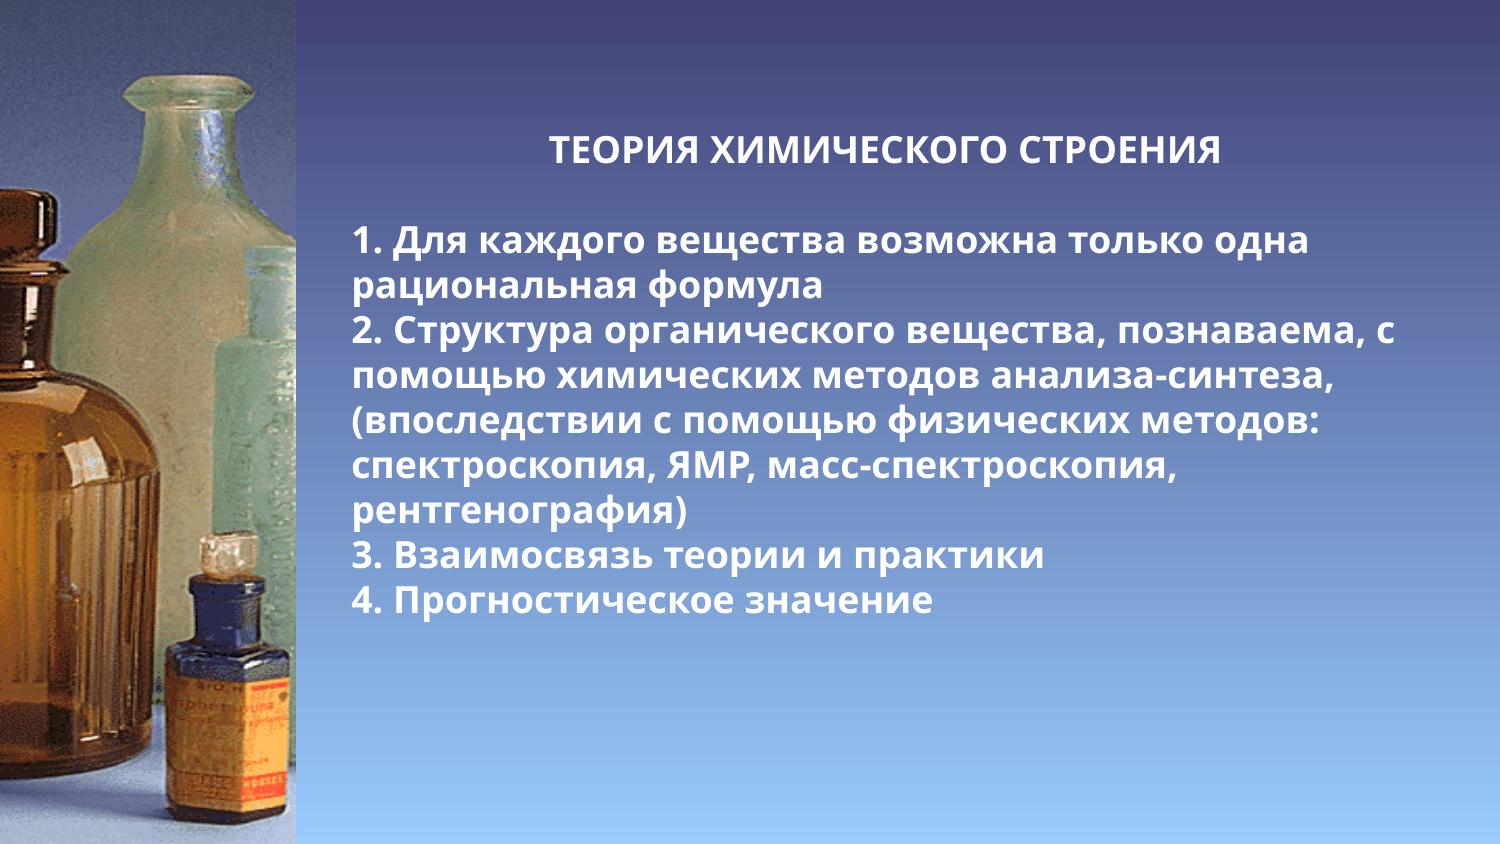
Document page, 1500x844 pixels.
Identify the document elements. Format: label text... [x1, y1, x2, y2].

picture [0, 0, 296, 844]
text_box ТЕОРИЯ ХИМИЧЕСКОГО СТРОЕНИЯ 1. Для каждого вещества возможна только одна рациональная формула 2. Структура органического вещества, познаваема, с помощью химических методов анализа-синтеза, (впоследствии с помощью физических методов: спектроскопия, ЯМР, масс-спектроскопия, рентгенография) 3. Взаимосвязь теории и практики 4. Прогностическое значение [336, 118, 1435, 629]
